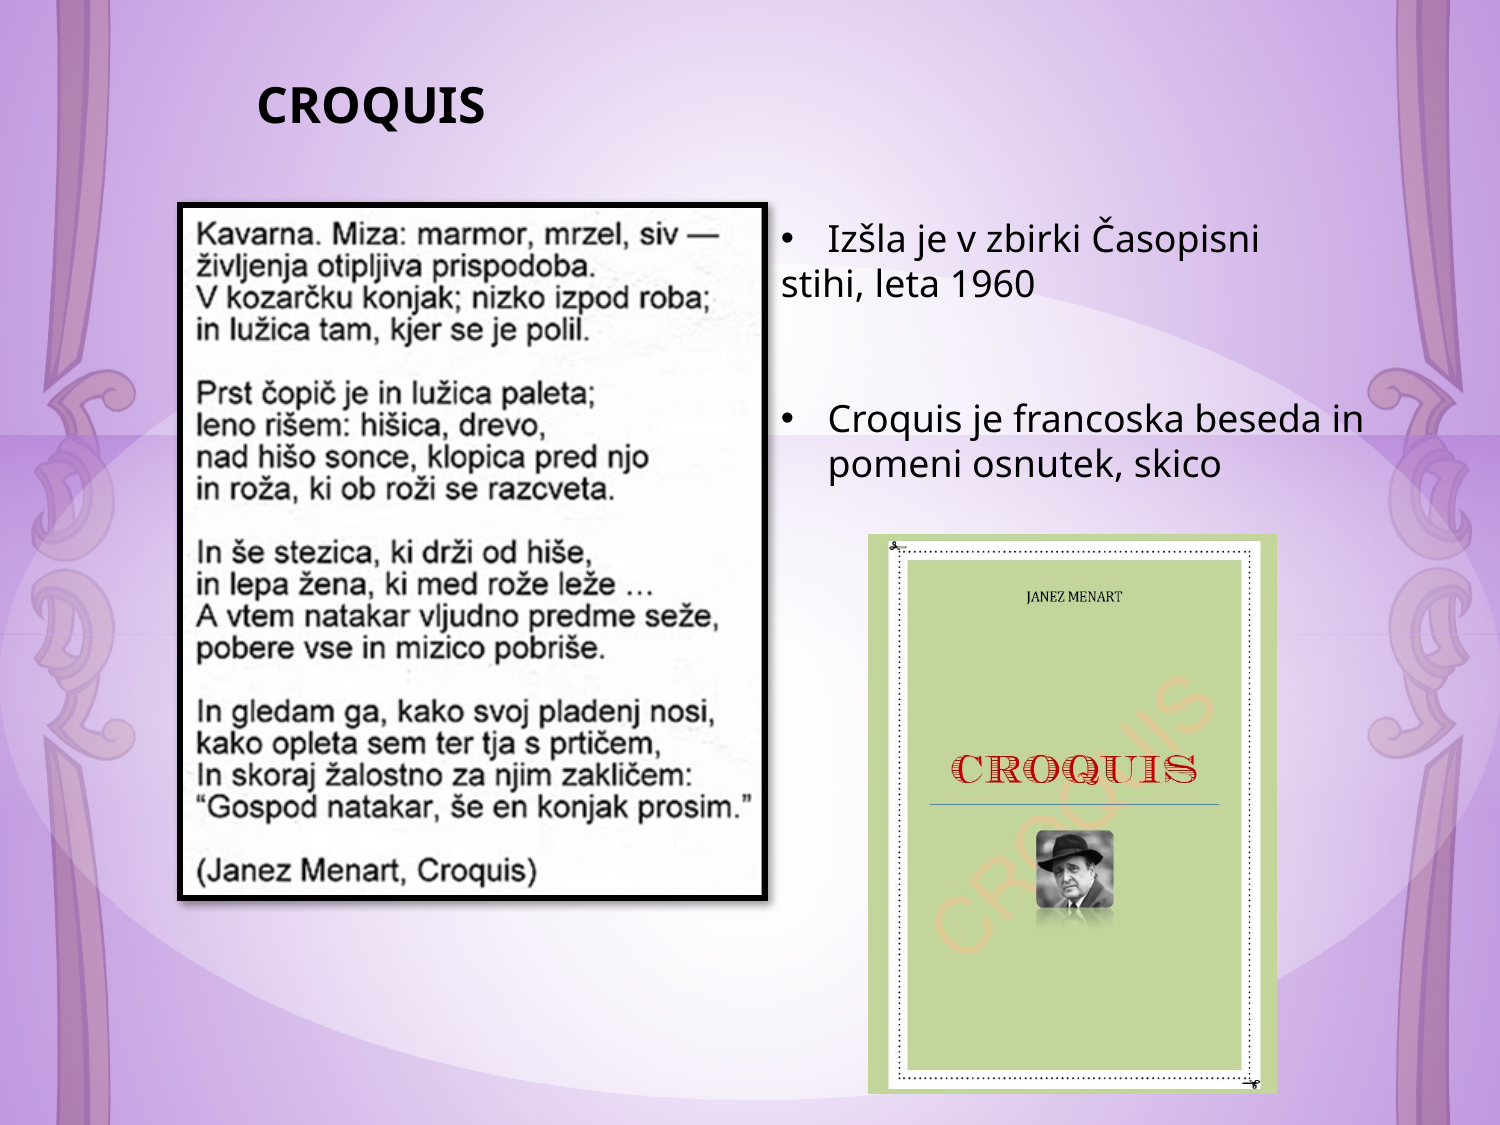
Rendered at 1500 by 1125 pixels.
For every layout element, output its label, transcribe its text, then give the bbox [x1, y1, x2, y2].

text_box CROQUIS [242, 66, 821, 142]
text_box Izšla je v zbirki Časopisni stihi, leta 1960 Croquis je francoska beseda in pomeni osnutek, skico [766, 207, 1428, 538]
picture [182, 207, 762, 896]
picture [867, 534, 1278, 1094]
